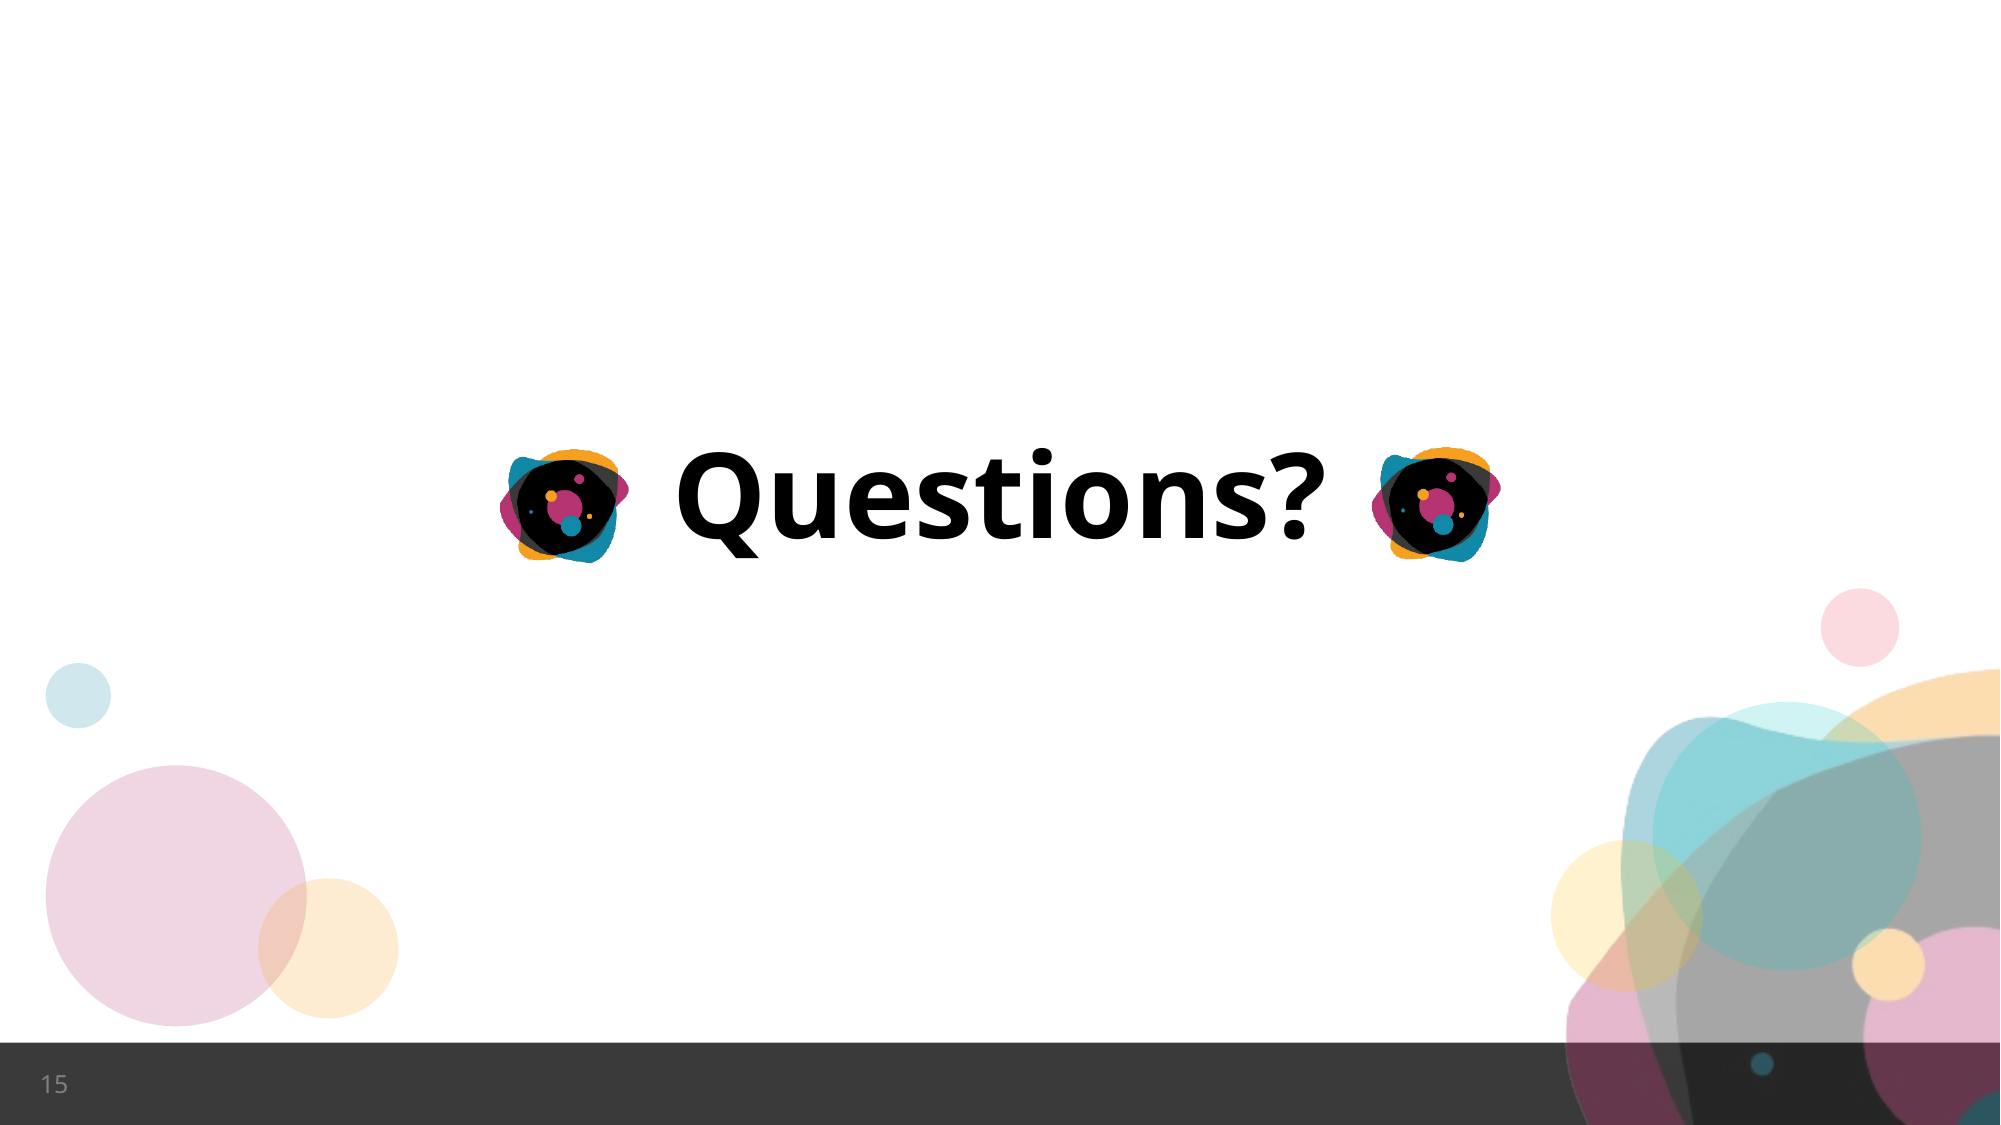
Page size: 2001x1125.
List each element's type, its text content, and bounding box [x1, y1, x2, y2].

text_box [1549, 838, 1704, 993]
text_box [1651, 700, 1923, 972]
text_box [1819, 587, 1901, 668]
picture [499, 448, 629, 564]
picture [1370, 446, 1501, 563]
title Questions? [596, 391, 1404, 609]
slide_number 15 [24, 1055, 475, 1116]
